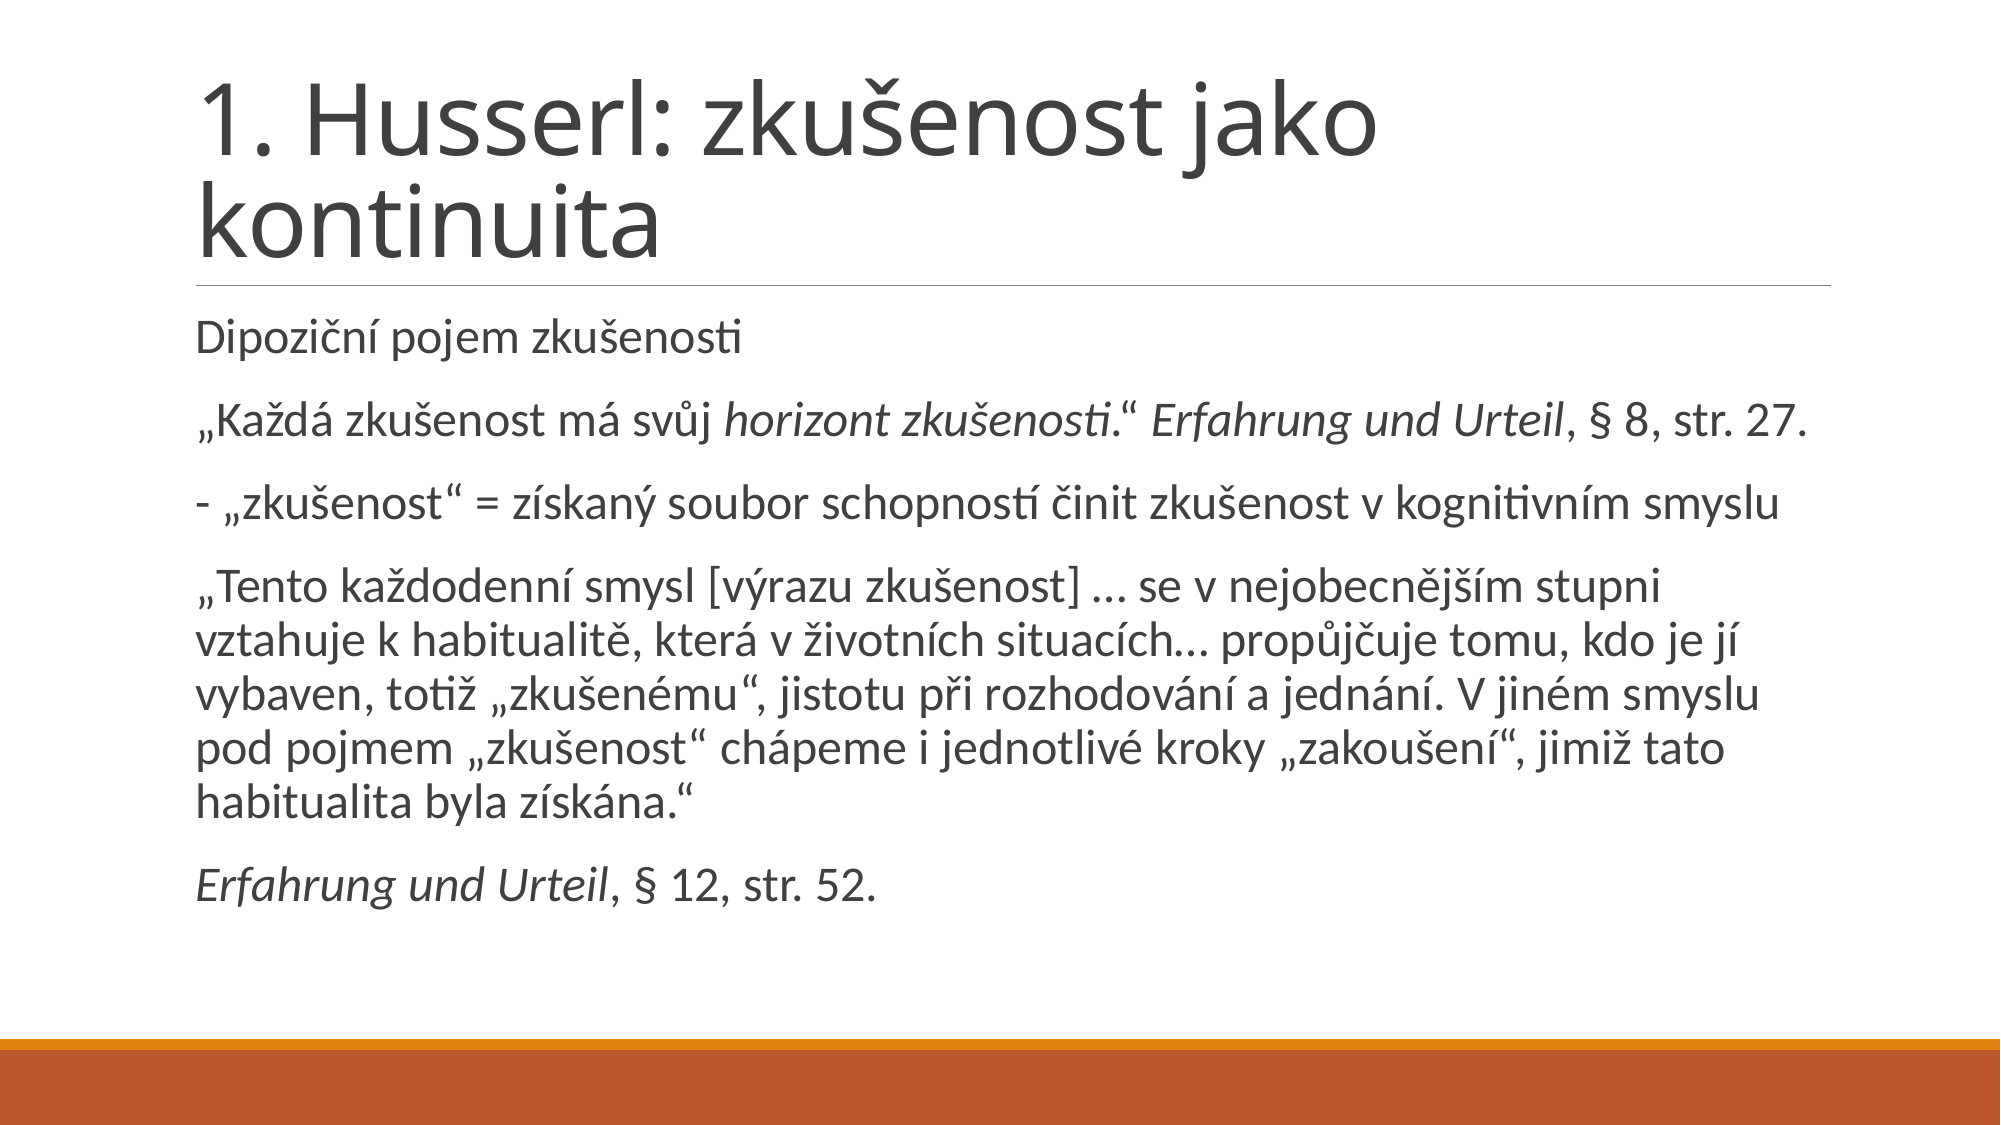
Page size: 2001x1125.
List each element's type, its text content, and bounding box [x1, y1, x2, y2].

title 1. Husserl: zkušenost jako kontinuita [180, 47, 1830, 285]
list Dipoziční pojem zkušenosti „Každá zkušenost má svůj horizont zkušenosti.“ Erfahrung und Urteil, § 8, str. 27. - „zkušenost“ = získaný soubor schopností činit zkušenost v kognitivním smyslu „Tento každodenní smysl [výrazu zkušenost] … se v nejobecnějším stupni vztahuje k habitualitě, která v životních situacích… propůjčuje tomu, kdo je jí vybaven, totiž „zkušenému“, jistotu při rozhodování a jednání. V jiném smyslu pod pojmem „zkušenost“ chápeme i jednotlivé kroky „zakoušení“, jimiž tato habitualita byla získána.“ Erfahrung und Urteil, § 12, str. 52. [180, 302, 1830, 963]
